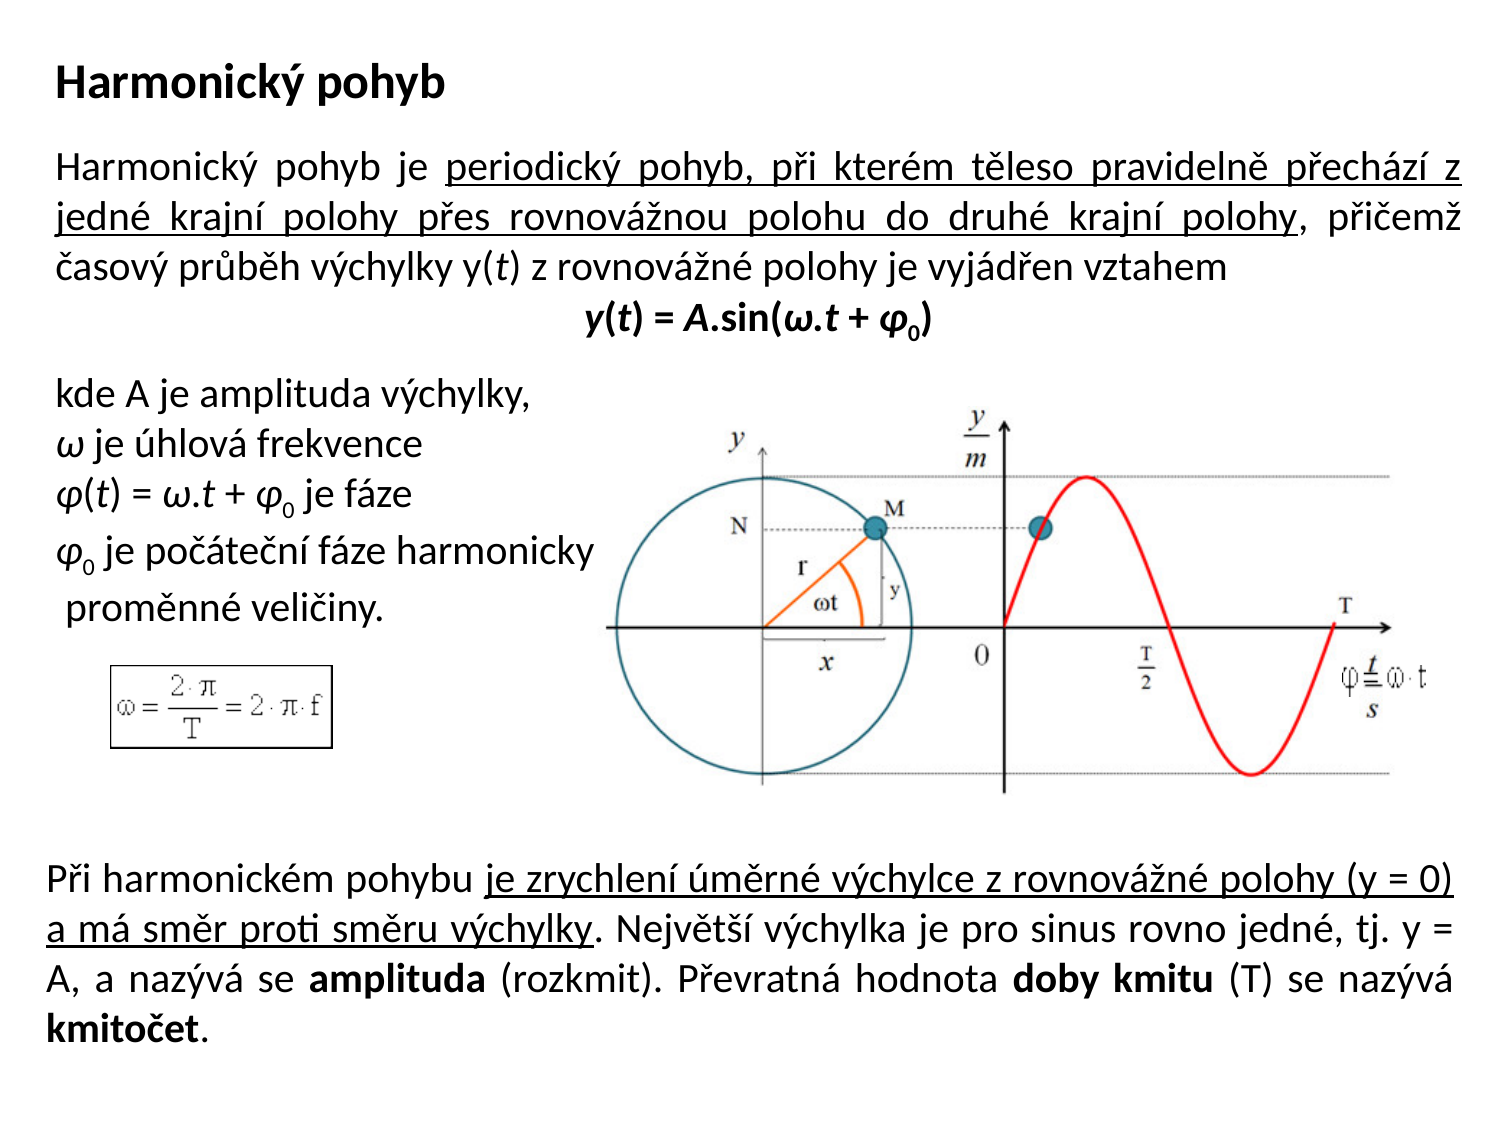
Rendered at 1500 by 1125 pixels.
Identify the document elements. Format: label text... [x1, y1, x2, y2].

text_box Harmonický pohyb je periodický pohyb, při kterém těleso pravidelně přechází z jedné krajní polohy přes rovnovážnou polohu do druhé krajní polohy, přičemž časový průběh výchylky y(t) z rovnovážné polohy je vyjádřen vztahem y(t) = A.sin(ω.t + φ0) kde A je amplituda výchylky, ω je úhlová frekvence φ(t) = ω.t + φ0 je fáze φ0 je počáteční fáze harmonicky proměnné veličiny. [40, 131, 1477, 638]
picture [110, 665, 333, 749]
picture [563, 406, 1429, 796]
text_box Při harmonickém pohybu je zrychlení úměrné výchylce z rovnovážné polohy (y = 0) a má směr proti směru výchylky. Největší výchylka je pro sinus rovno jedné, tj. y = A, a nazývá se amplituda (rozkmit). Převratná hodnota doby kmitu (T) se nazývá kmitočet. [31, 843, 1469, 1059]
title Harmonický pohyb [40, 32, 497, 131]
